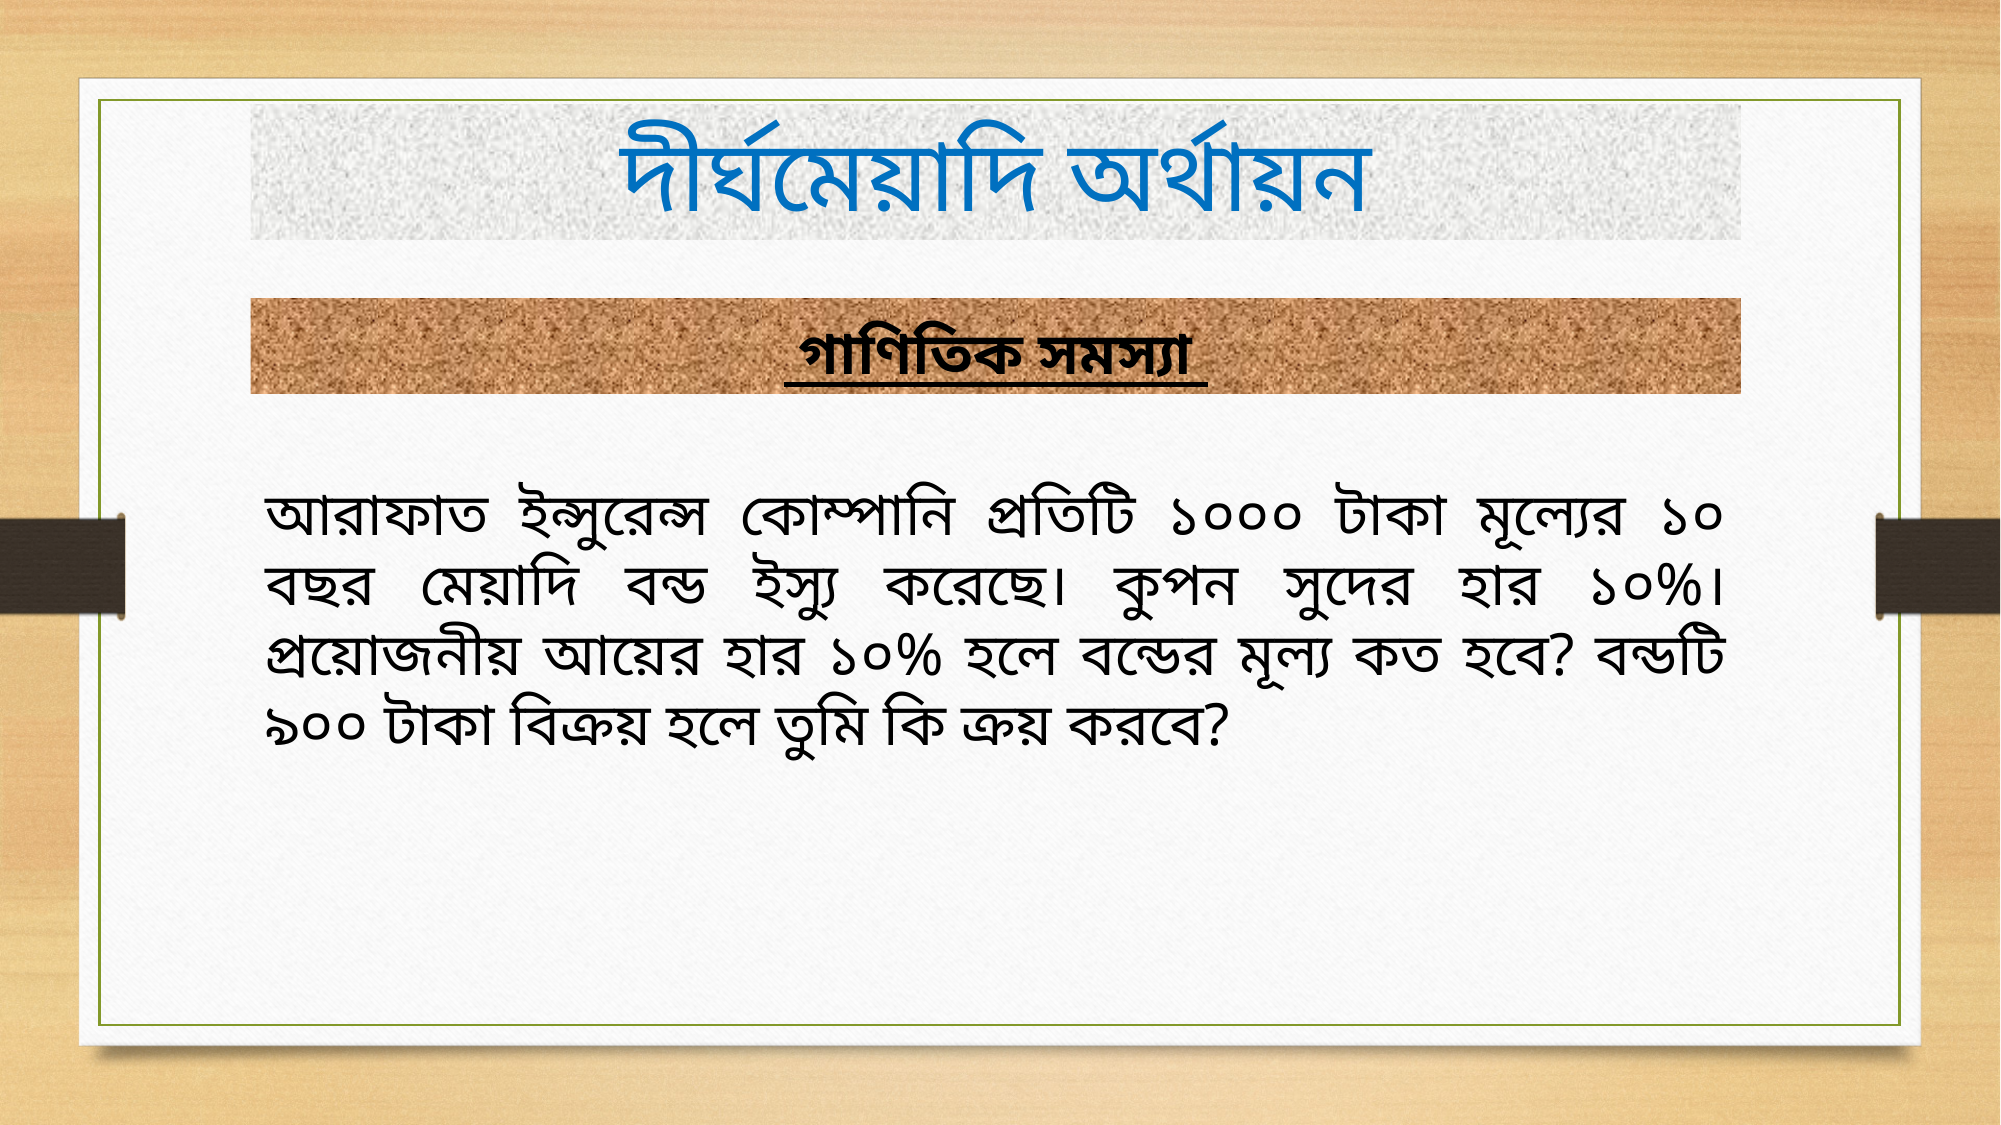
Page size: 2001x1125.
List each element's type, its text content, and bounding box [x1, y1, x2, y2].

text_box দীর্ঘমেয়াদি অর্থায়ন [250, 104, 1741, 240]
picture [0, 0, 2001, 1125]
text_box আরাফাত ইন্সুরেন্স কোম্পানি প্রতিটি ১০০০ টাকা মূল্যের ১০ বছর মেয়াদি বন্ড ইস্যু করেছে। কুপন সুদের হার ১০%। প্রয়োজনীয় আয়ের হার ১০% হলে বন্ডের মূল্য কত হবে? বন্ডটি ৯০০ টাকা বিক্রয় হলে তুমি কি ক্রয় করবে? [250, 469, 1741, 765]
text_box গাণিতিক সমস্যা [250, 298, 1741, 394]
